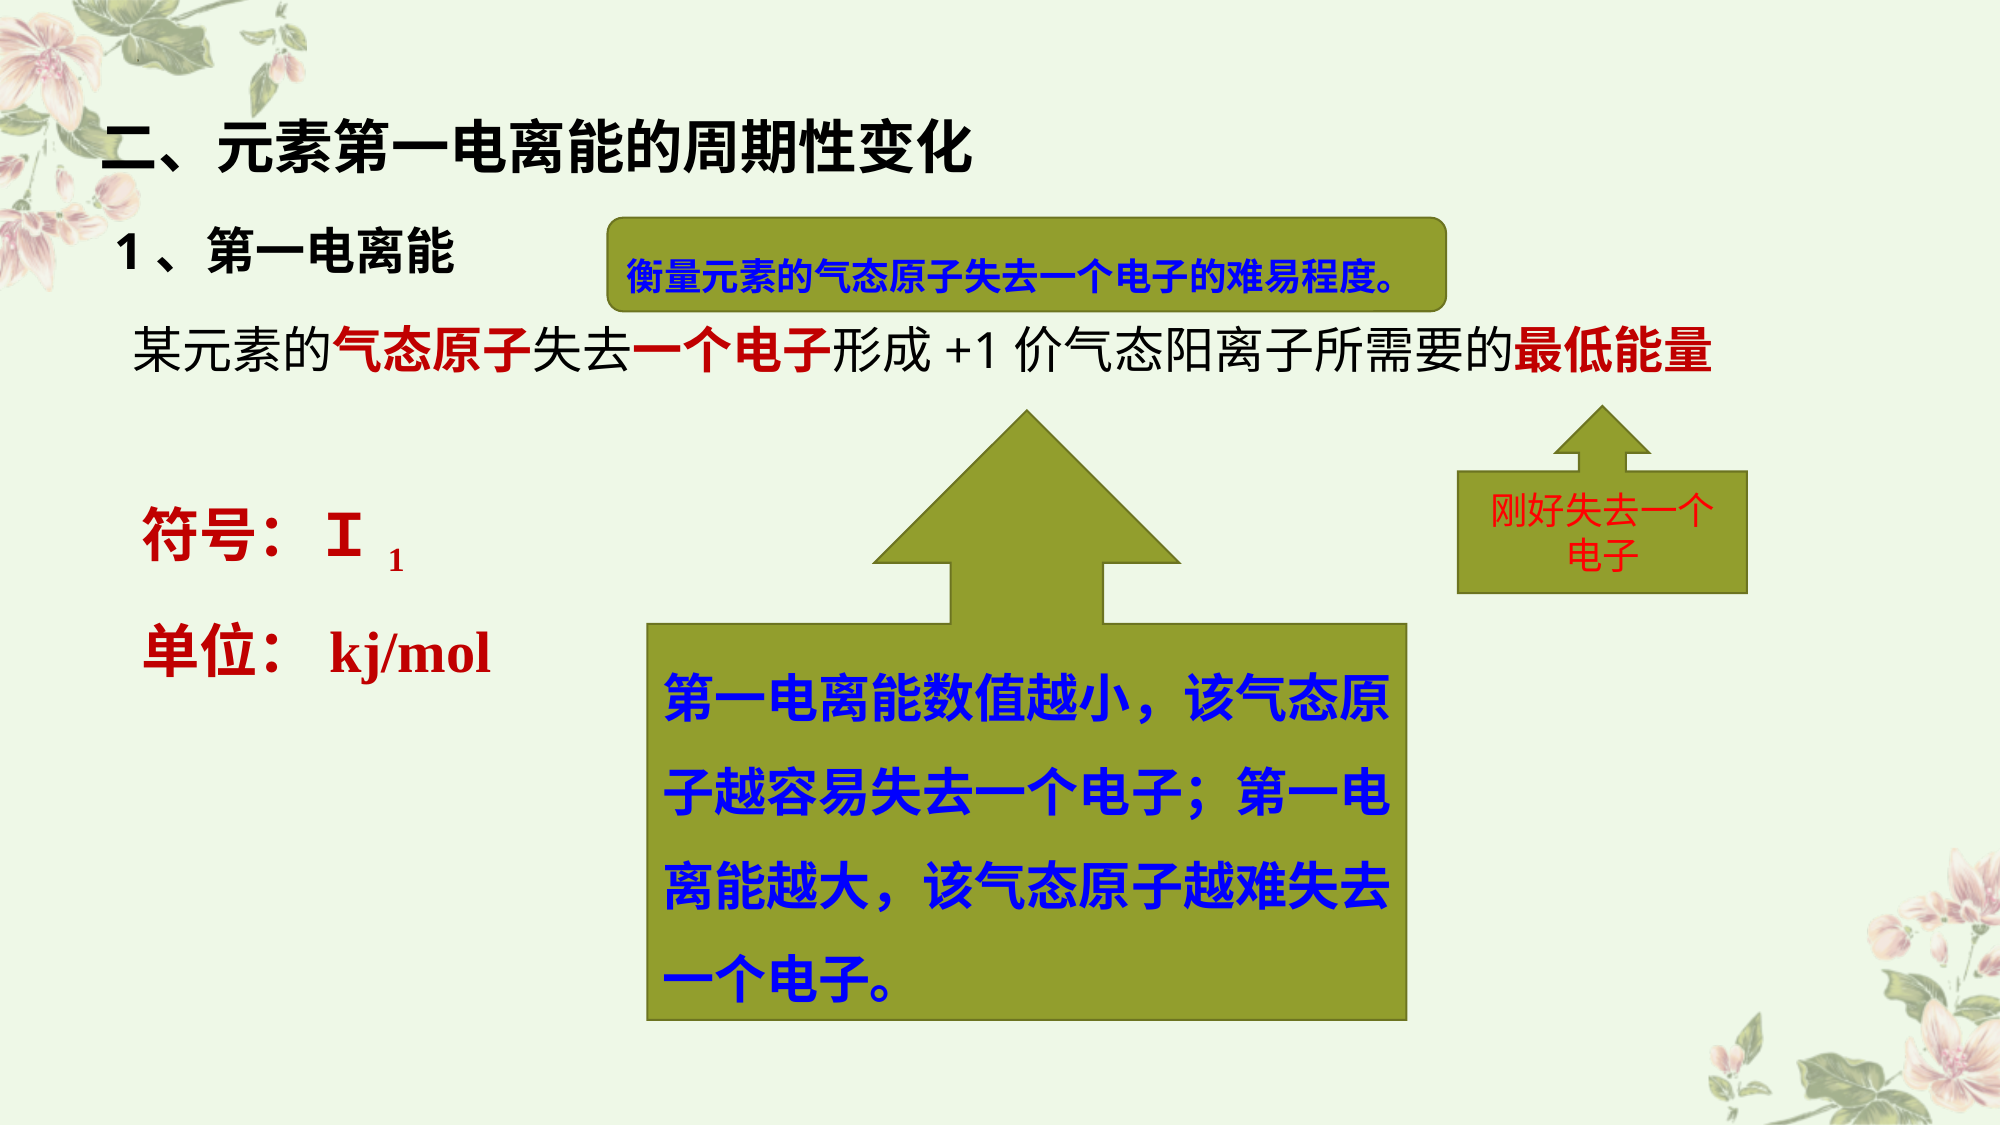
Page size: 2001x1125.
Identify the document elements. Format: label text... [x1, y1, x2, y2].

text_box 衡量元素的气态原子失去一个电子的难易程度。 [606, 216, 1448, 313]
text_box 某元素的气态原子失去一个电子形成+1价气态阳离子所需要的最低能量 [118, 311, 1924, 386]
text_box 单位：kj/mol [126, 572, 507, 692]
text_box 符号：Ｉ1 [126, 451, 429, 572]
text_box 二、元素第一电离能的周期性变化 [307, 103, 1159, 188]
text_box 刚好失去一个电子 [1456, 404, 1748, 595]
text_box 第一电离能数值越小，该气态原子越容易失去一个电子；第一电离能越大，该气态原子越难失去一个电子。 [646, 408, 1408, 1021]
picture [1708, 847, 2000, 1125]
picture [0, 0, 307, 292]
text_box 1、第一电离能 [307, 211, 517, 287]
